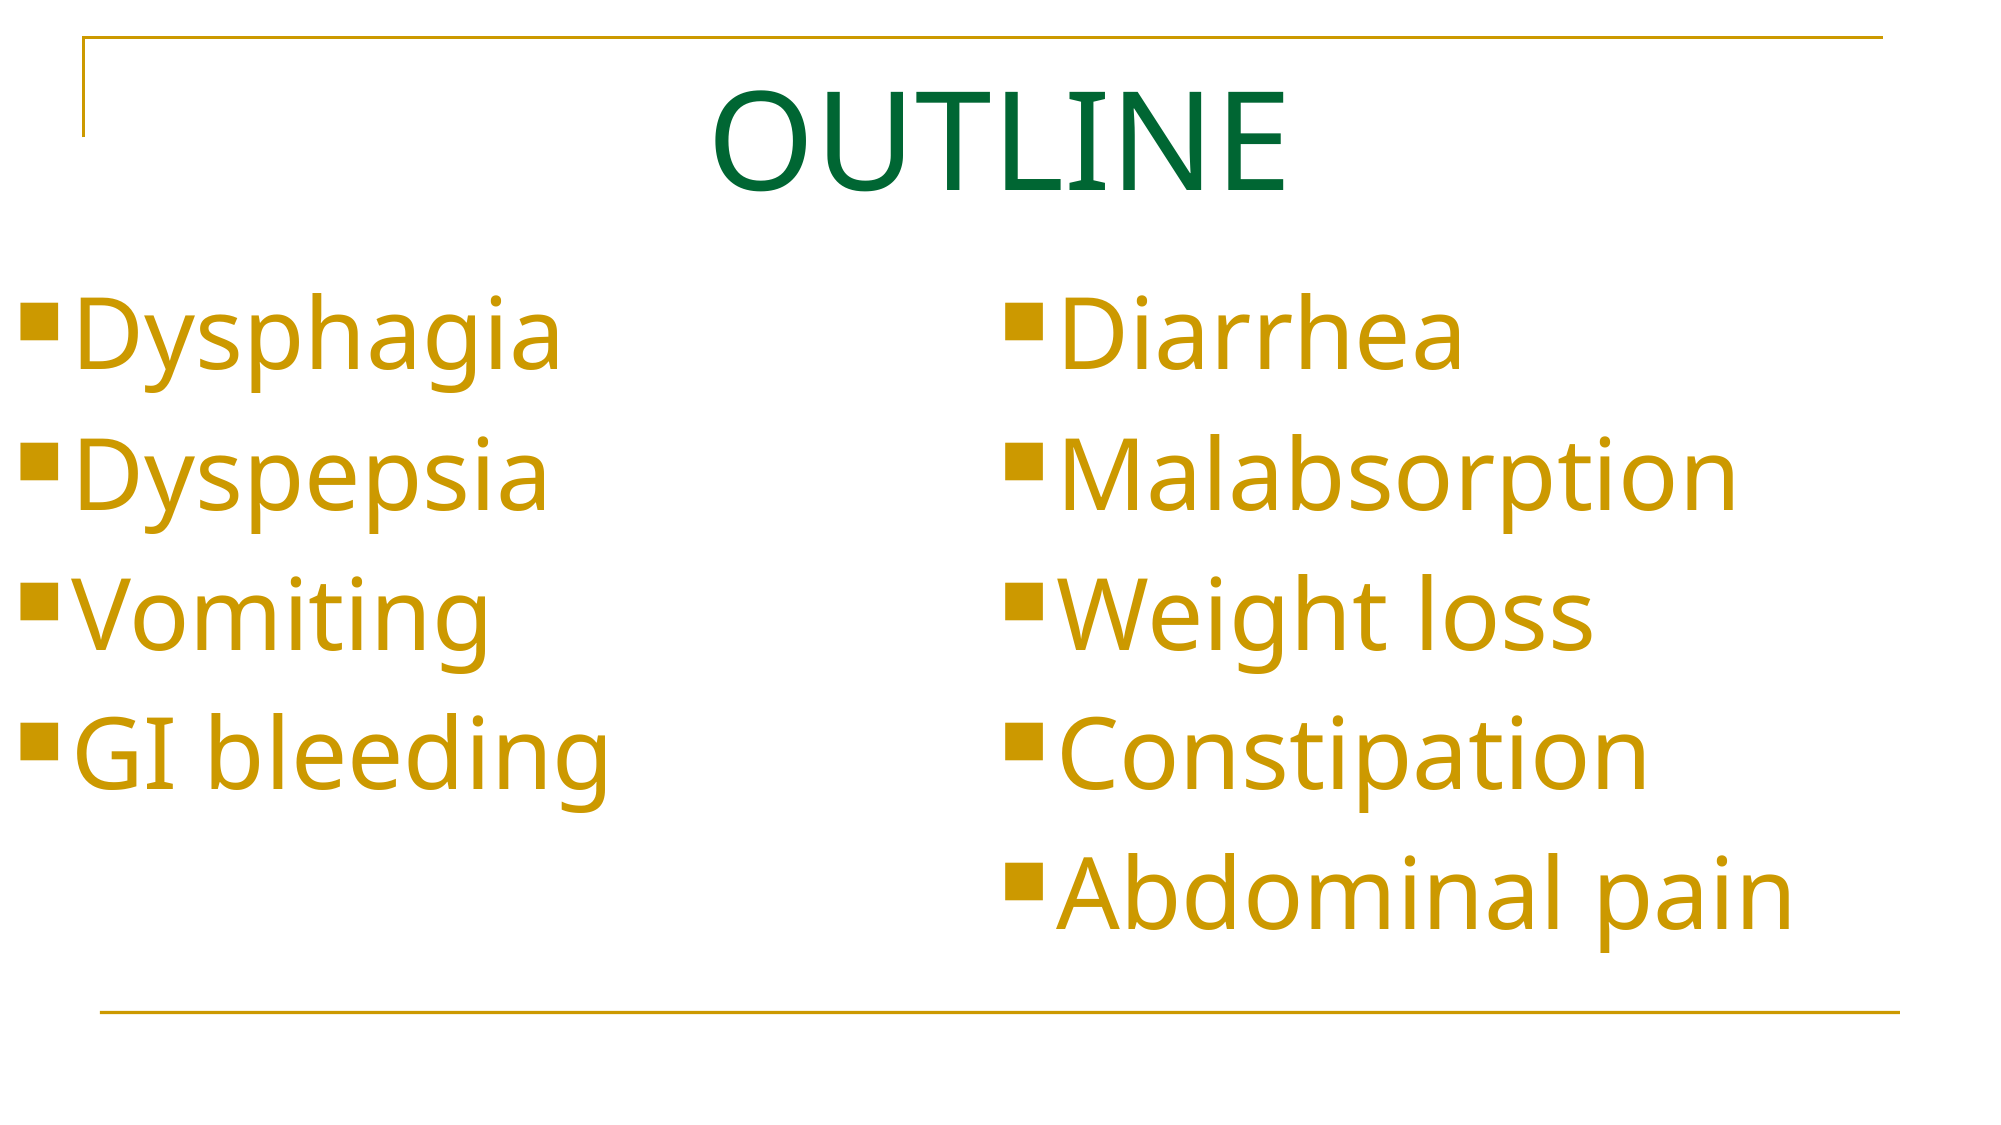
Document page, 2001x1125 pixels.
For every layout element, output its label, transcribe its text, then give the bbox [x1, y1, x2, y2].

title OUTLINE [99, 45, 1900, 233]
list Dysphagia Dyspepsia Vomiting GI bleeding Diarrhea Malabsorption Weight loss Constipation Abdominal pain [0, 262, 2000, 1006]
